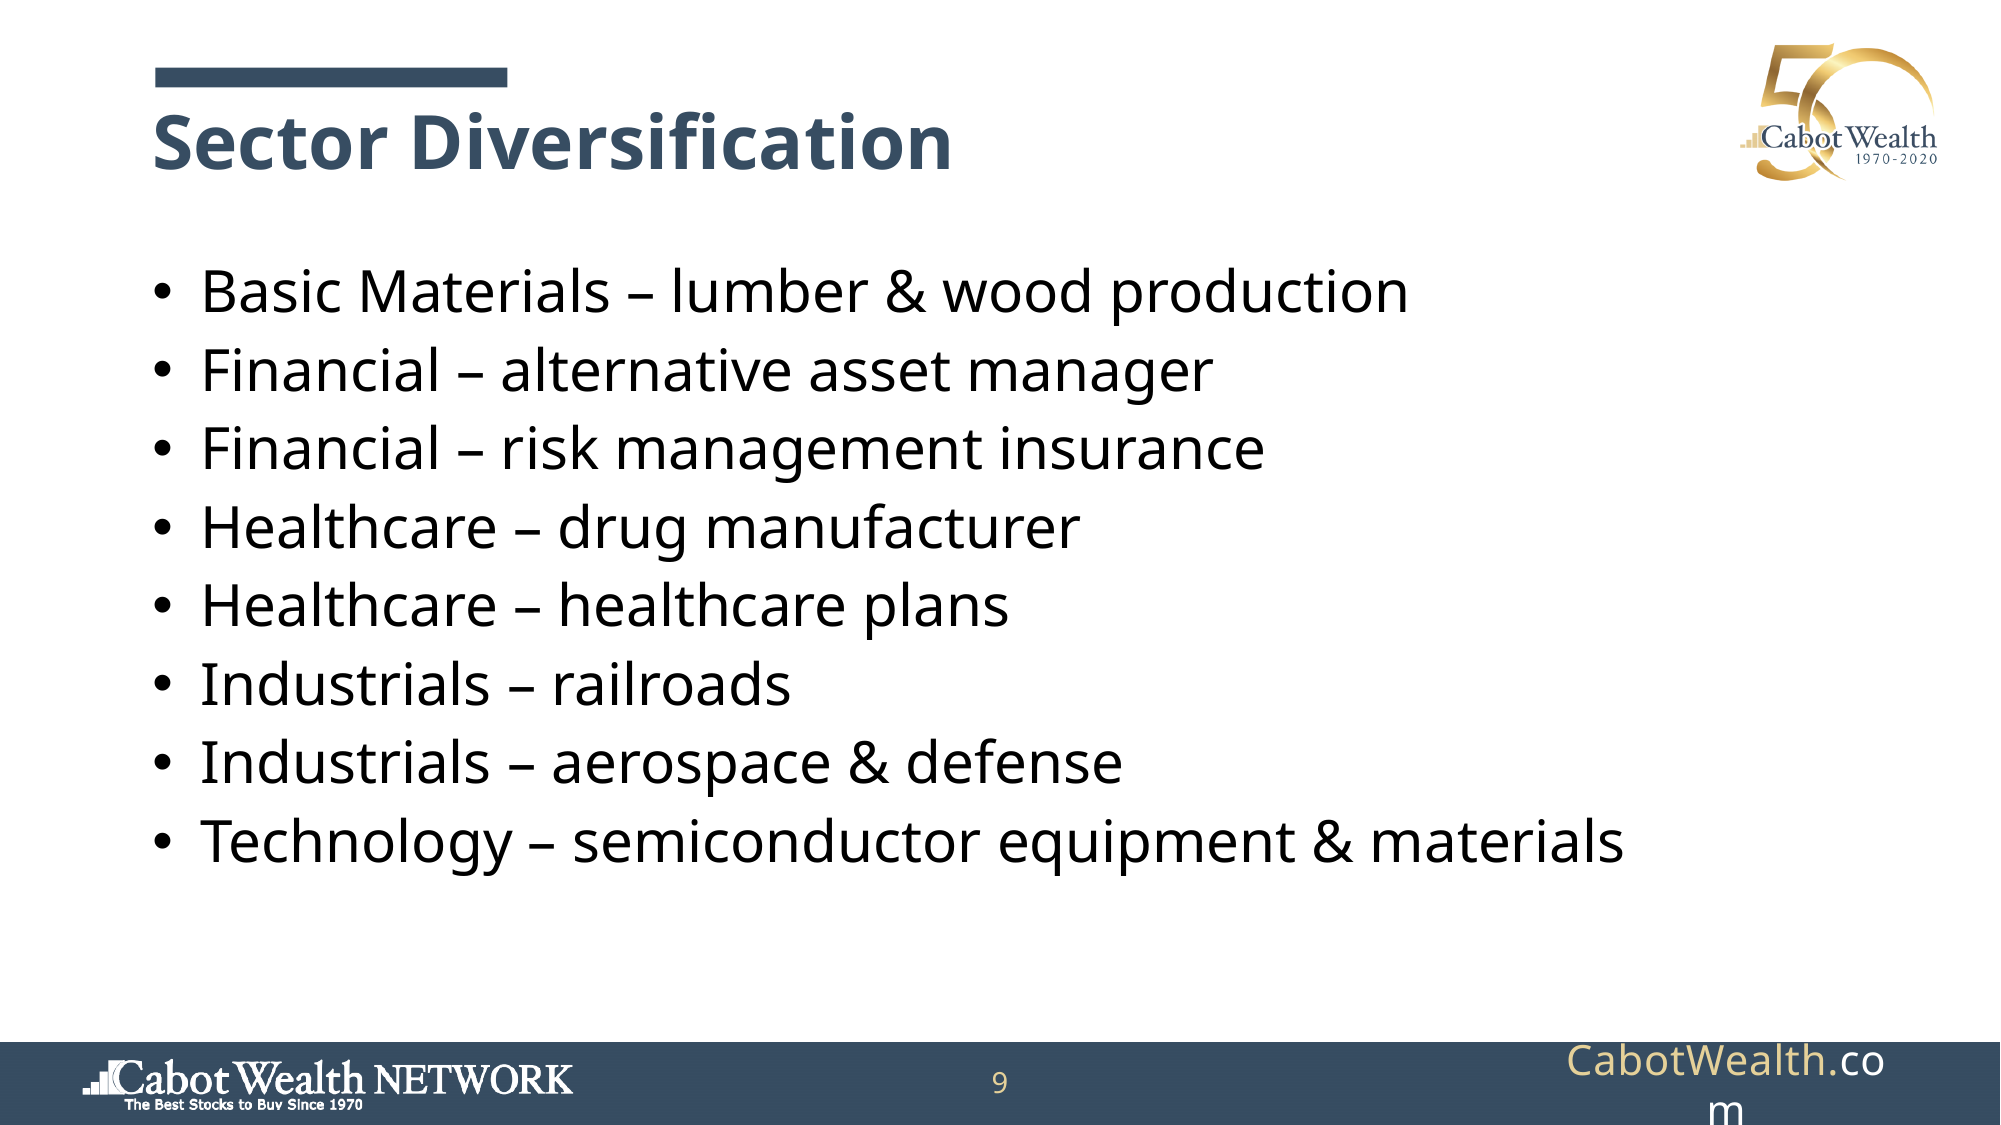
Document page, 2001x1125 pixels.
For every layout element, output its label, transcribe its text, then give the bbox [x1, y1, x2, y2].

list Basic Materials – lumber & wood production Financial – alternative asset manager Financial – risk management insurance Healthcare – drug manufacturer Healthcare – healthcare plans Industrials – railroads Industrials – aerospace & defense Technology – semiconductor equipment & materials [137, 254, 1863, 1014]
title Sector Diversification [137, 59, 1863, 230]
picture [1726, 0, 1951, 224]
picture [1713, 1105, 1724, 1125]
picture [1727, 1105, 1738, 1125]
picture [0, 1042, 2000, 1125]
